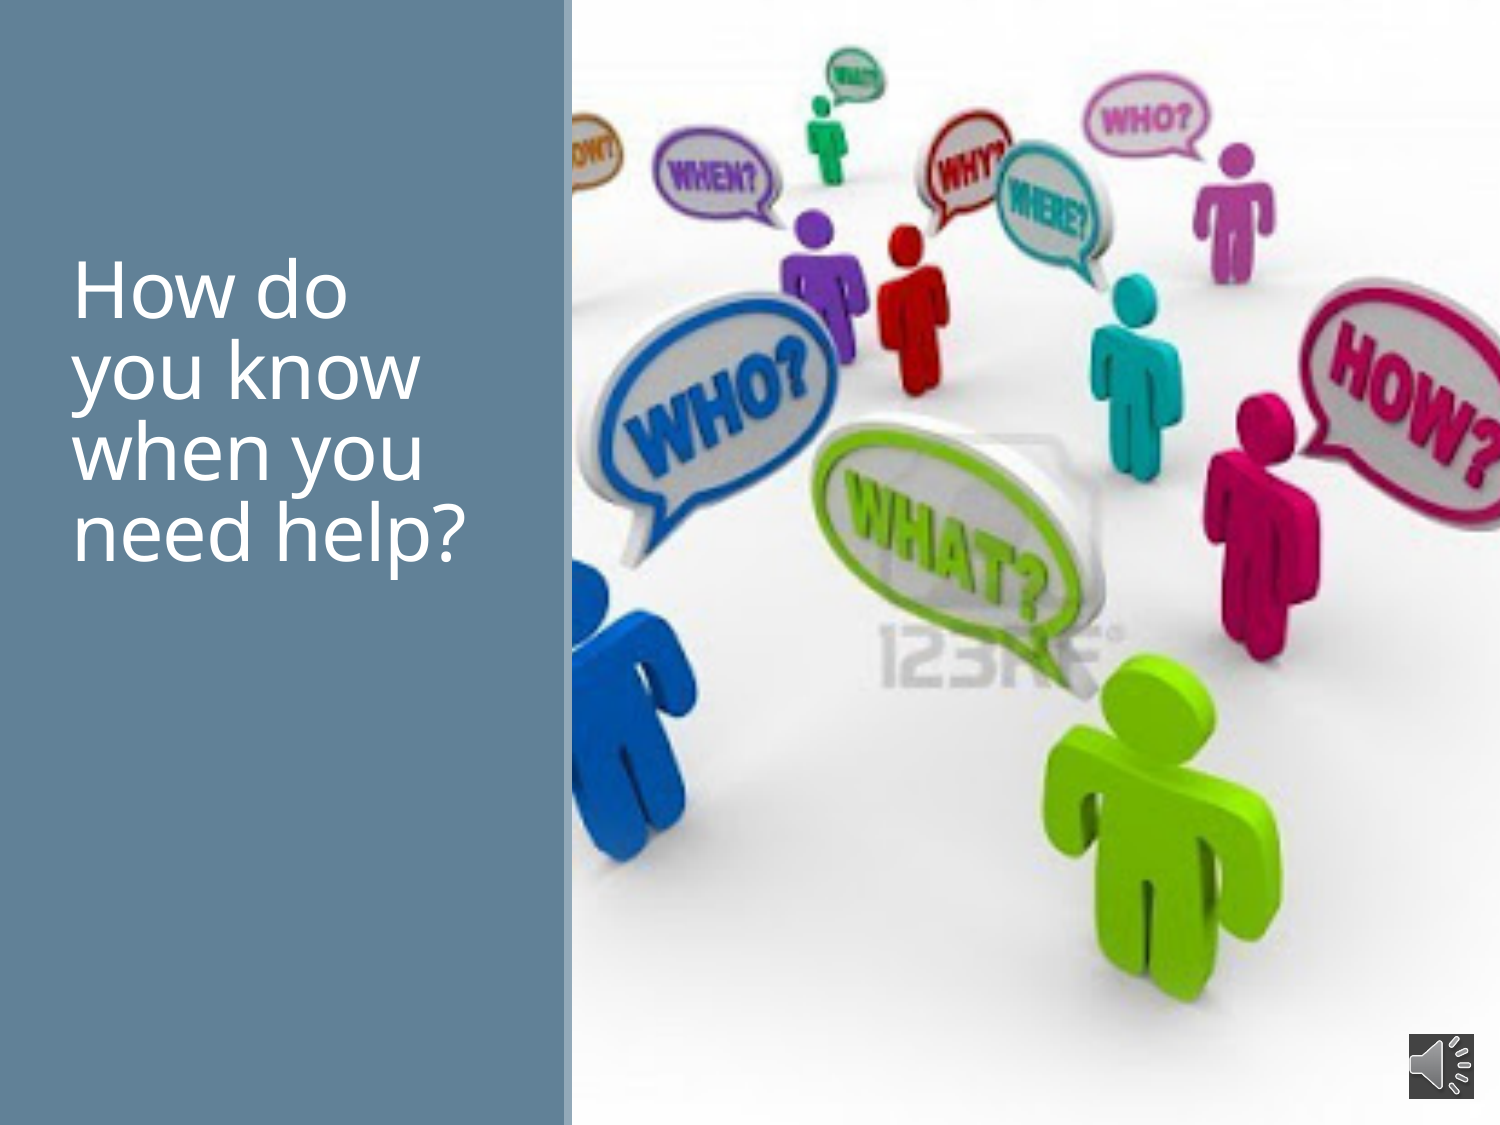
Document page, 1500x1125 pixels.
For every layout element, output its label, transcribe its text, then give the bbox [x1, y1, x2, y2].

text_box [0, 0, 563, 1125]
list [570, 0, 1500, 1125]
text_box [563, 0, 568, 709]
title How do you know when you need help? [56, 104, 507, 585]
text_box [563, 721, 567, 1125]
picture [1407, 1032, 1476, 1101]
